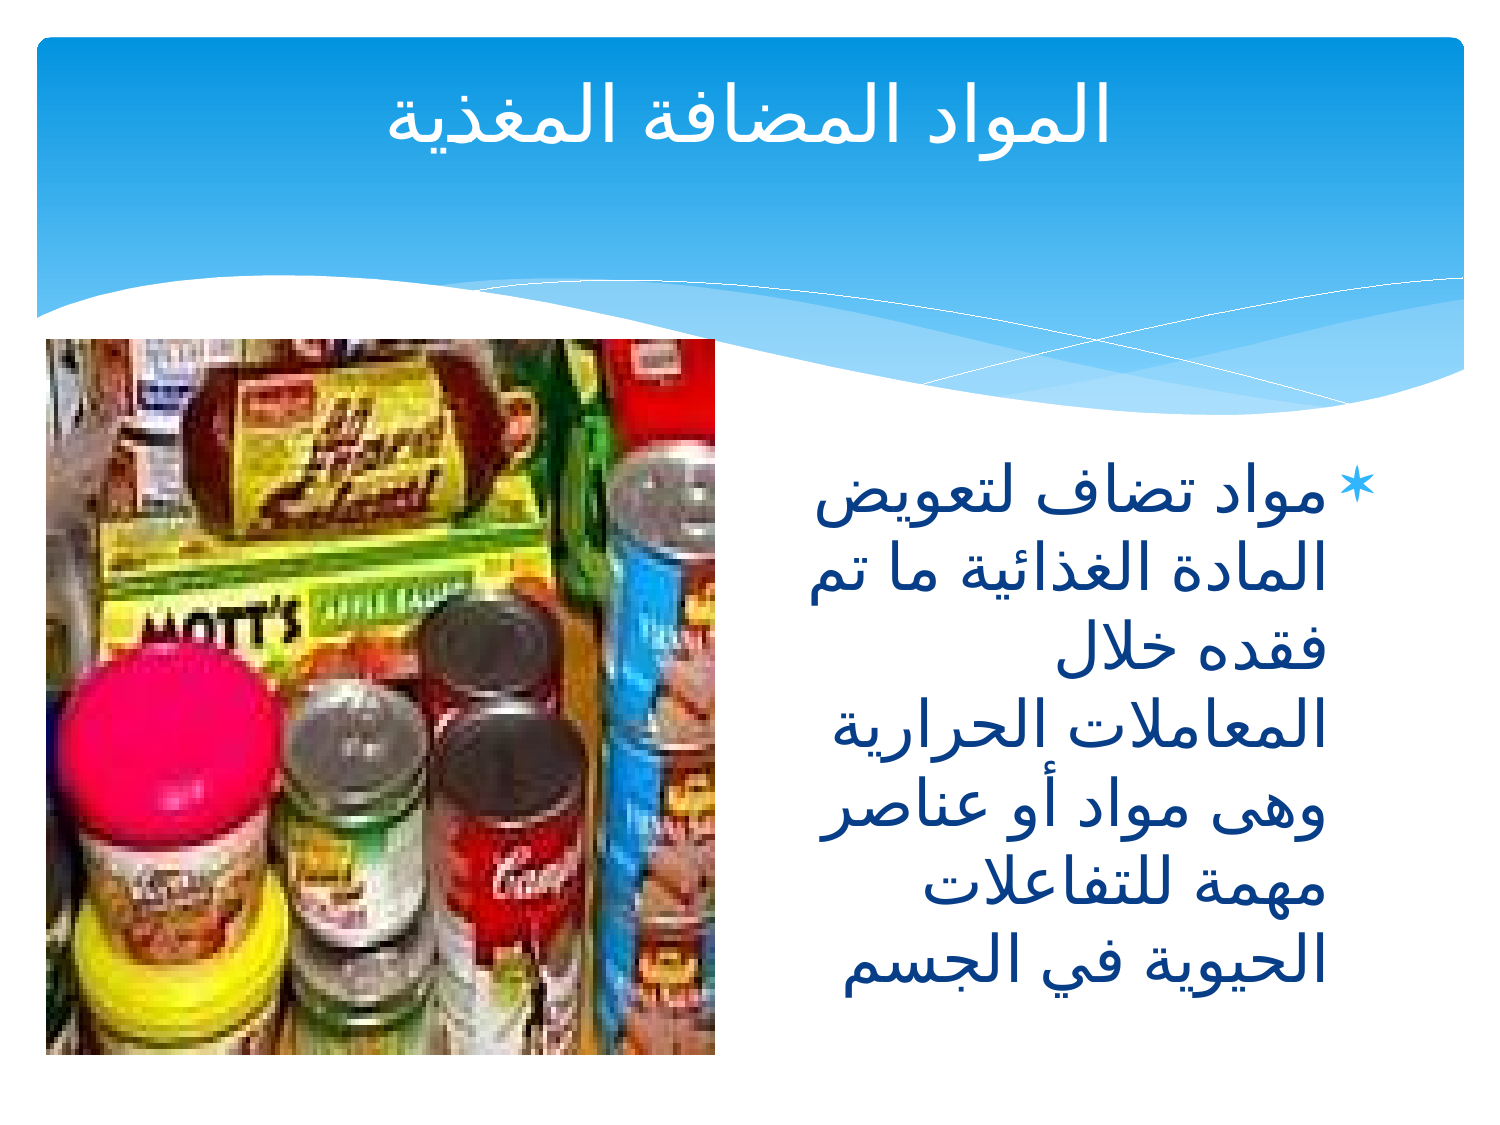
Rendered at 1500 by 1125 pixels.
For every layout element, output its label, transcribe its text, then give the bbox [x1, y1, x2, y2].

title المواد المضافة المغذية [75, 55, 1425, 261]
list مواد تضاف لتعويض المادة الغذائية ما تم فقده خلال المعاملات الحرارية وهى مواد أو عناصر مهمة للتفاعلات الحيوية في الجسم [761, 439, 1389, 1005]
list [46, 339, 716, 1055]
